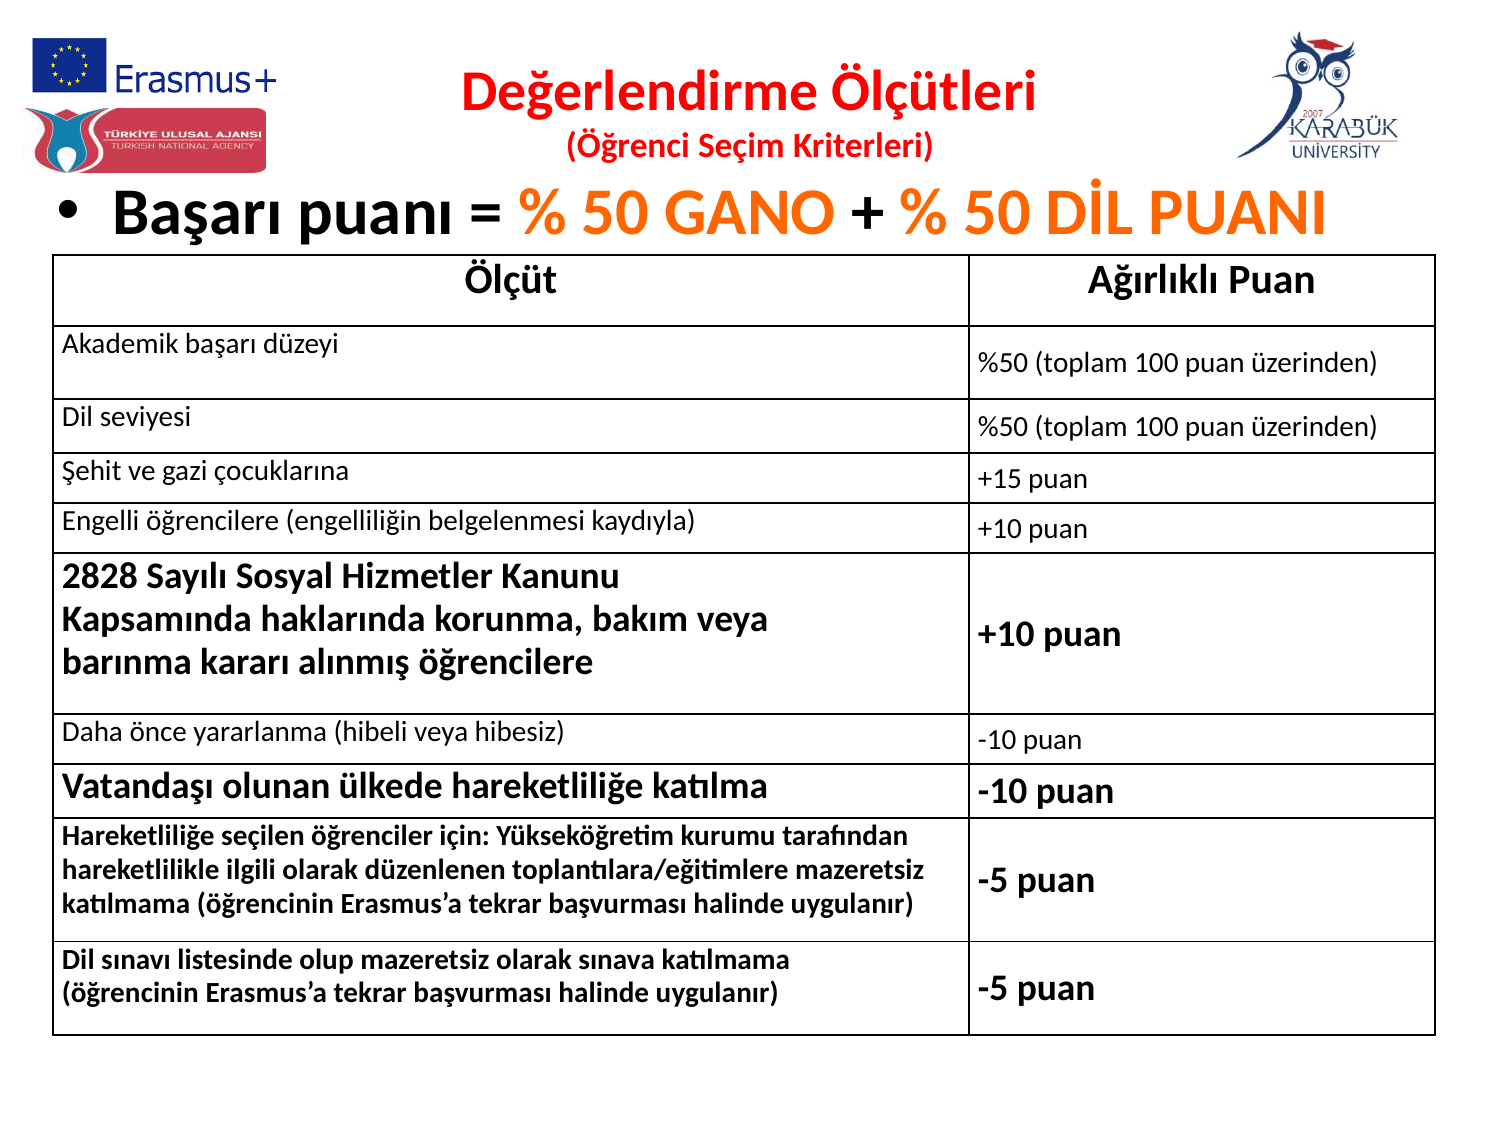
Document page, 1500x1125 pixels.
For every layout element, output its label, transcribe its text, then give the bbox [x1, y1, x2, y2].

table_cell Daha önce yararlanma (hibeli veya hibesiz) [54, 715, 968, 763]
table_cell Dil seviyesi [54, 400, 968, 452]
table_cell %50 (toplam 100 puan üzerinden) [970, 327, 1434, 398]
table_cell +10 puan [970, 554, 1434, 713]
table_cell Şehit ve gazi çocuklarına [54, 454, 968, 502]
table_cell -10 puan [970, 715, 1434, 763]
picture [17, 22, 290, 173]
table_cell Vatandaşı olunan ülkede hareketliliğe katılma [54, 765, 968, 817]
picture [1210, 17, 1424, 173]
table_cell Engelli öğrencilere (engelliliğin belgelenmesi kaydıyla) [54, 504, 968, 552]
list Başarı puanı = % 50 GANO + % 50 DİL PUANI [41, 160, 1447, 953]
table_cell 2828 Sayılı Sosyal Hizmetler Kanunu Kapsamında haklarında korunma, bakım veya barınma kararı alınmış öğrencilere [54, 554, 968, 713]
table_cell -5 puan [970, 819, 1434, 941]
table_cell +10 puan [970, 504, 1434, 552]
table_cell Hareketliliğe seçilen öğrenciler için: Yükseköğretim kurumu tarafından hareketlilikle ilgili olarak düzenlenen toplantılara/eğitimlere mazeretsiz katılmama (öğrencinin Erasmus’a tekrar başvurması halinde uygulanır) [54, 819, 968, 941]
table_cell Akademik başarı düzeyi [54, 327, 968, 398]
table_cell Dil sınavı listesinde olup mazeretsiz olarak sınava katılmama (öğrencinin Erasmus’a tekrar başvurması halinde uygulanır) [54, 942, 968, 1034]
table_cell +15 puan [970, 454, 1434, 502]
table_cell -5 puan [970, 942, 1434, 1034]
table_cell %50 (toplam 100 puan üzerinden) [970, 400, 1434, 452]
table_header Ölçüt [54, 256, 968, 325]
title Değerlendirme Ölçütleri (Öğrenci Seçim Kriterleri) [269, 45, 1205, 160]
table_cell -10 puan [970, 765, 1434, 817]
table_header Ağırlıklı Puan [970, 256, 1434, 325]
